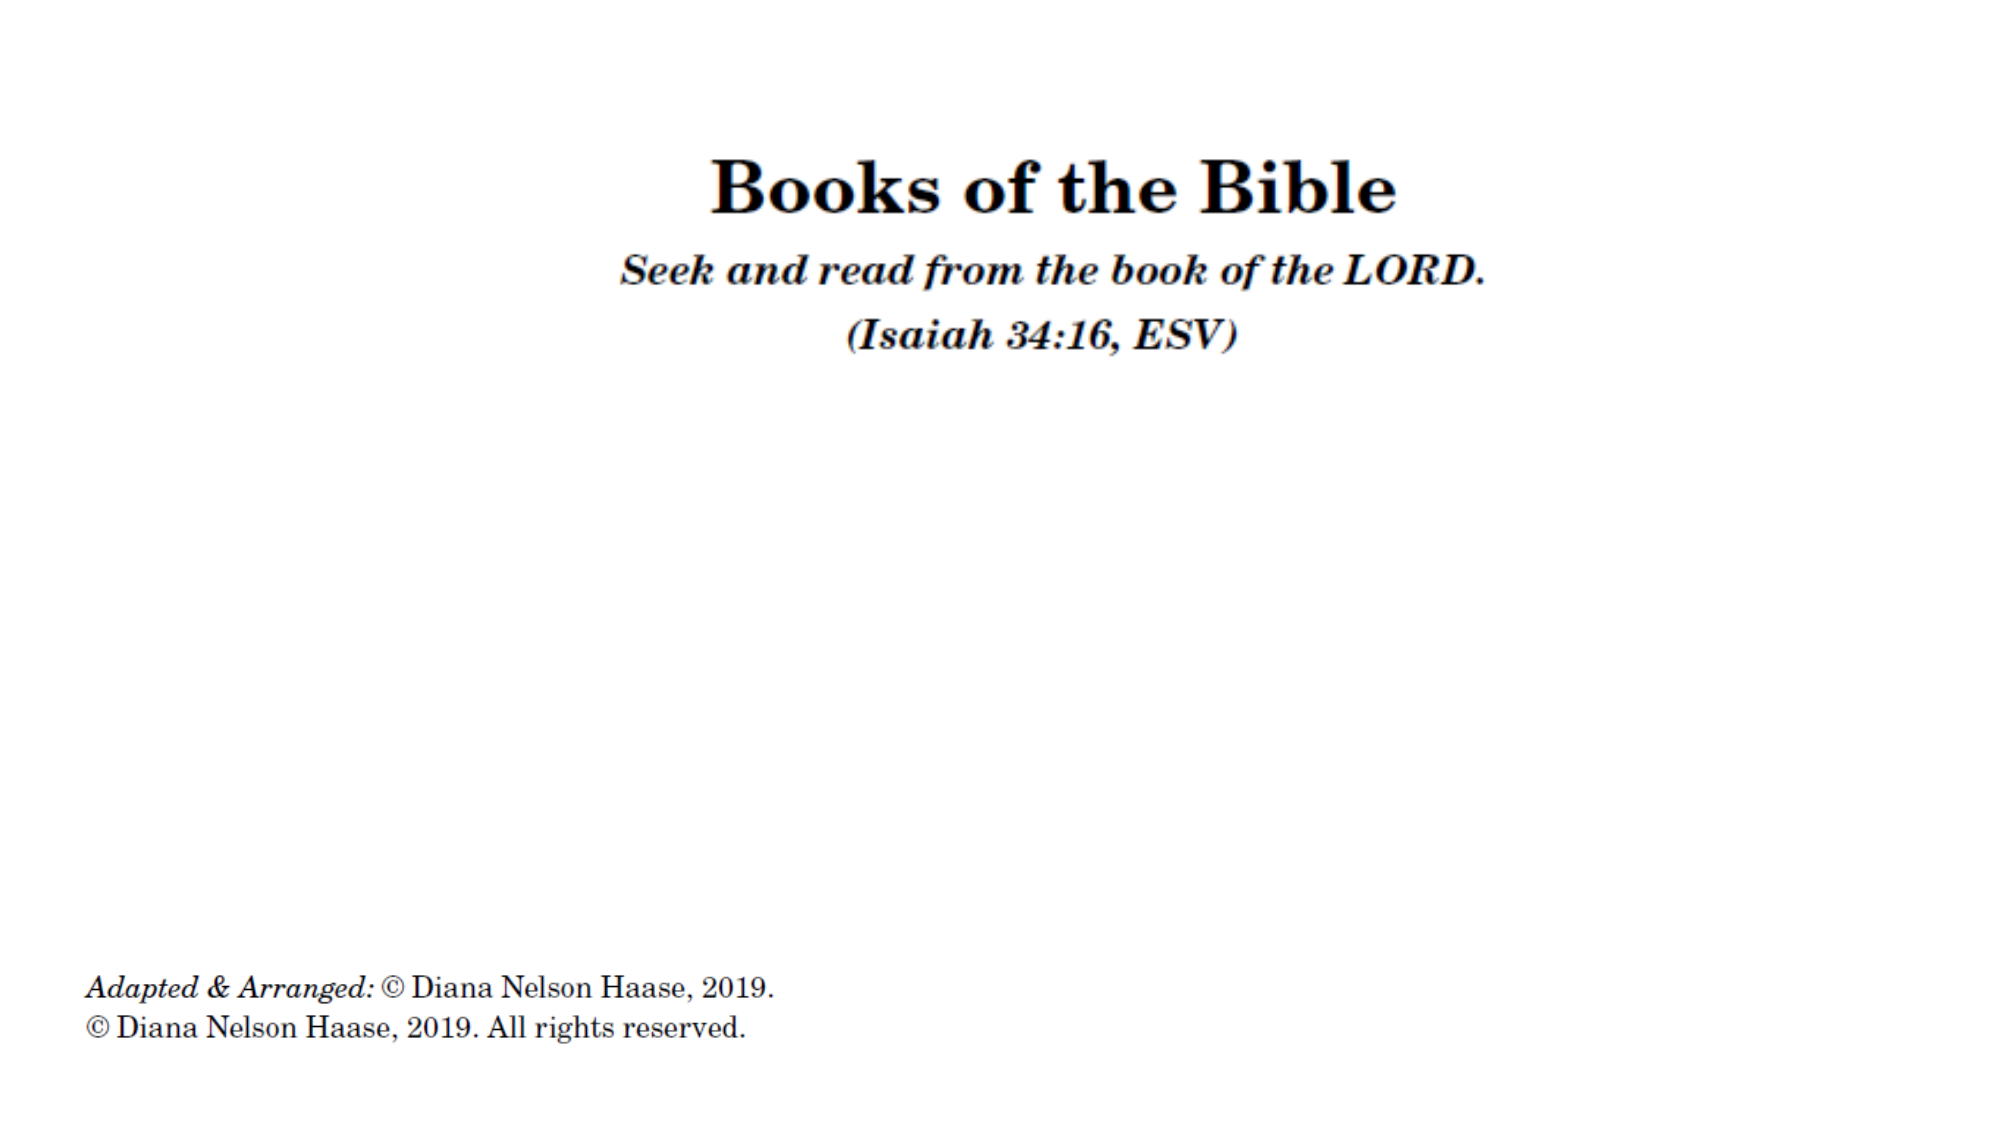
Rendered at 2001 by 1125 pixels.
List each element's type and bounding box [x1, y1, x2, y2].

picture [591, 118, 1502, 382]
picture [62, 949, 790, 1063]
